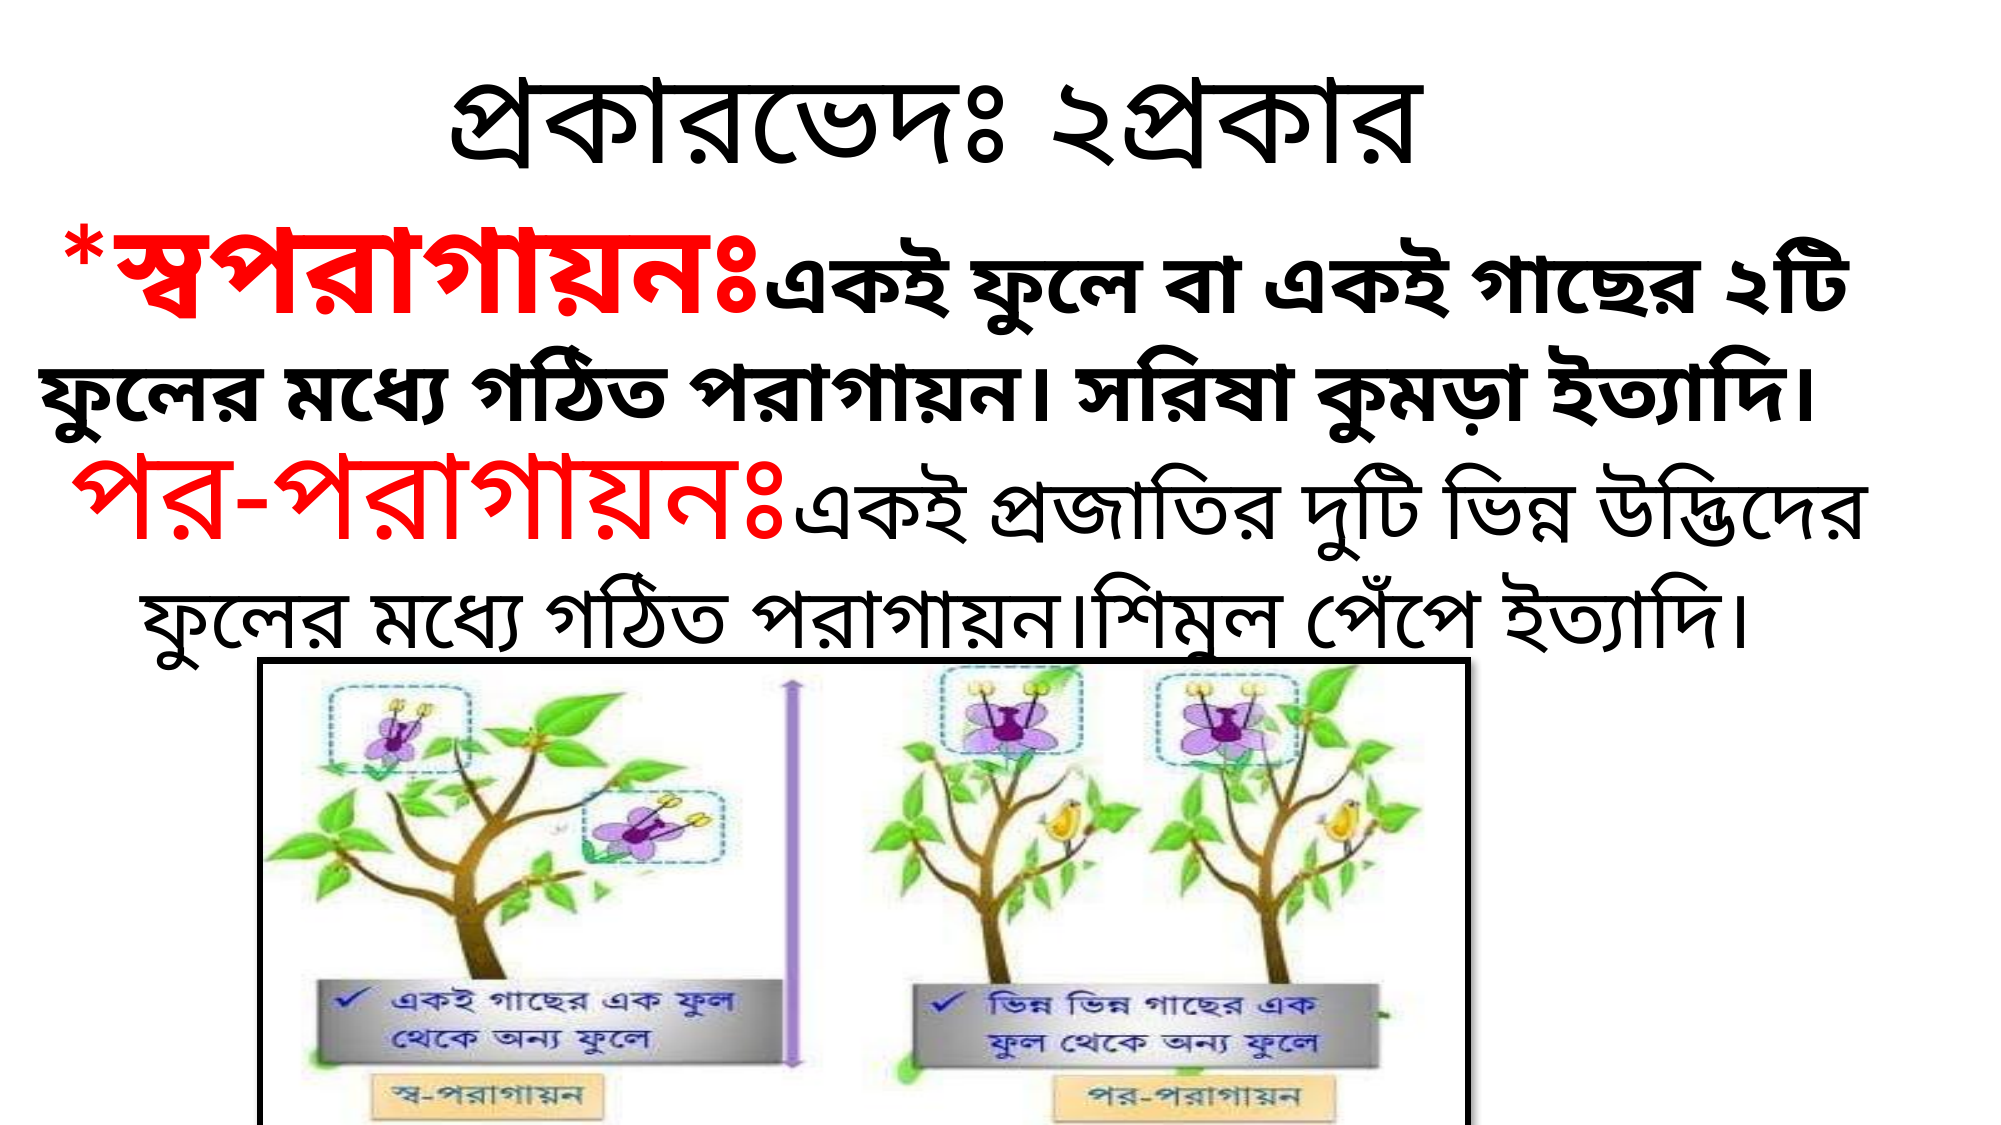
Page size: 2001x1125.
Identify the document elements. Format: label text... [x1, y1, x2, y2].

picture [262, 663, 1465, 1125]
text_box পর-পরাগায়নঃএকই প্রজাতির দুটি ভিন্ন উদ্ভিদের ফুলের মধ্যে গঠিত পরাগায়ন।শিমুল পেঁপে ইত্যাদি। [0, 446, 1962, 673]
text_box প্রকারভেদঃ ২প্রকার *স্বপরাগায়নঃএকই ফুলে বা একই গাছের ২টি ফুলের মধ্যে গঠিত পরাগায়ন। সরিষা কুমড়া ইত্যাদি। [0, 30, 1962, 446]
